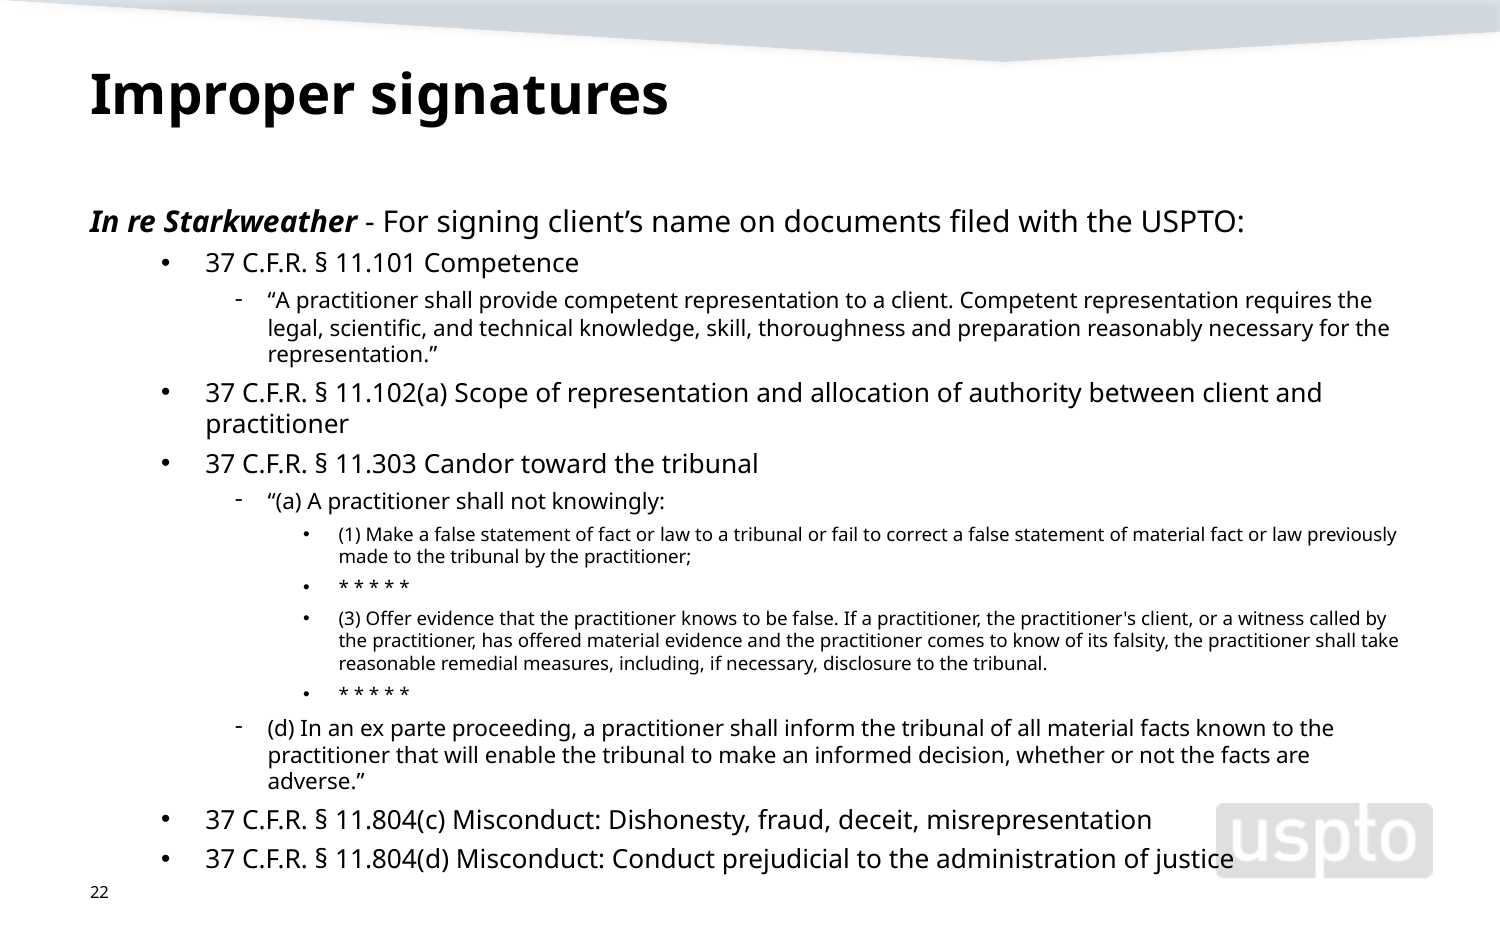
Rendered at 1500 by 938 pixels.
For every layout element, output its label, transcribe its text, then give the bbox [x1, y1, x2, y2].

title Improper signatures [75, 50, 1425, 194]
slide_number 22 [75, 868, 413, 919]
list In re Starkweather - For signing client’s name on documents filed with the USPTO: 37 C.F.R. § 11.101 Competence “A practitioner shall provide competent representation to a client. Competent representation requires the legal, scientific, and technical knowledge, skill, thoroughness and preparation reasonably necessary for the representation.” 37 C.F.R. § 11.102(a) Scope of representation and allocation of authority between client and practitioner 37 C.F.R. § 11.303 Candor toward the tribunal “(a) A practitioner shall not knowingly: (1) Make a false statement of fact or law to a tribunal or fail to correct a false statement of material fact or law previously made to the tribunal by the practitioner; * * * * * (3) Offer evidence that the practitioner knows to be false. If a practitioner, the practitioner's client, or a witness called by the practitioner, has offered material evidence and the practitioner comes to know of its falsity, the practitioner shall take reasonable remedial measures, including, if necessary, disclosure to the tribunal. * * * * * (d) In an ex parte proceeding, a practitioner shall inform the tribunal of all material facts known to the practitioner that will enable the tribunal to make an informed decision, whether or not the facts are adverse.” 37 C.F.R. § 11.804(c) Misconduct: Dishonesty, fraud, deceit, misrepresentation 37 C.F.R. § 11.804(d) Misconduct: Conduct prejudicial to the administration of justice [75, 194, 1425, 891]
picture [1425, 803, 1433, 880]
